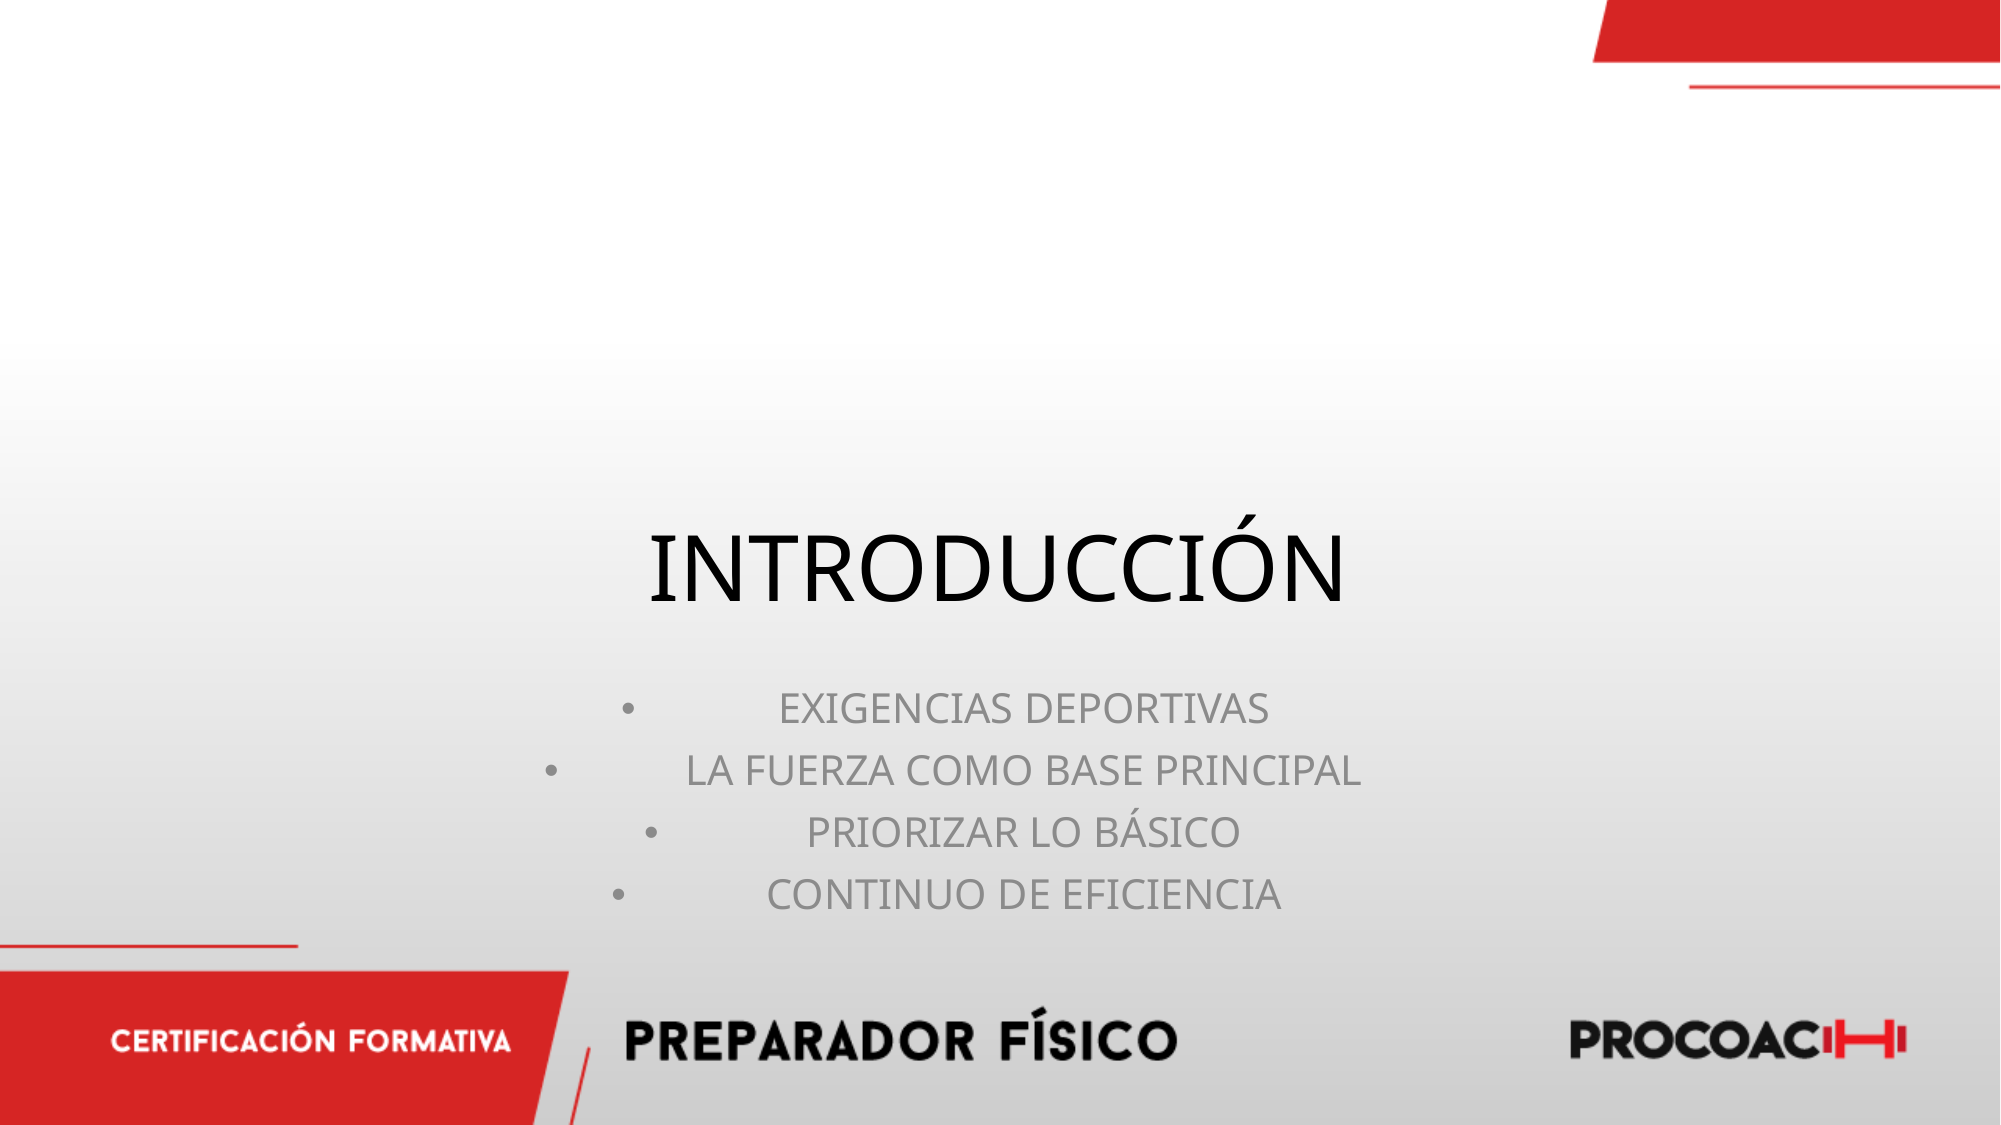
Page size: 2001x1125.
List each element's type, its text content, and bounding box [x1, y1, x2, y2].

list EXIGENCIAS DEPORTIVAS LA FUERZA COMO BASE PRINCIPAL PRIORIZAR LO BÁSICO CONTINUO DE EFICIENCIA [136, 680, 1862, 927]
title INTRODUCCIÓN [136, 160, 1862, 629]
picture [0, 0, 2001, 1125]
